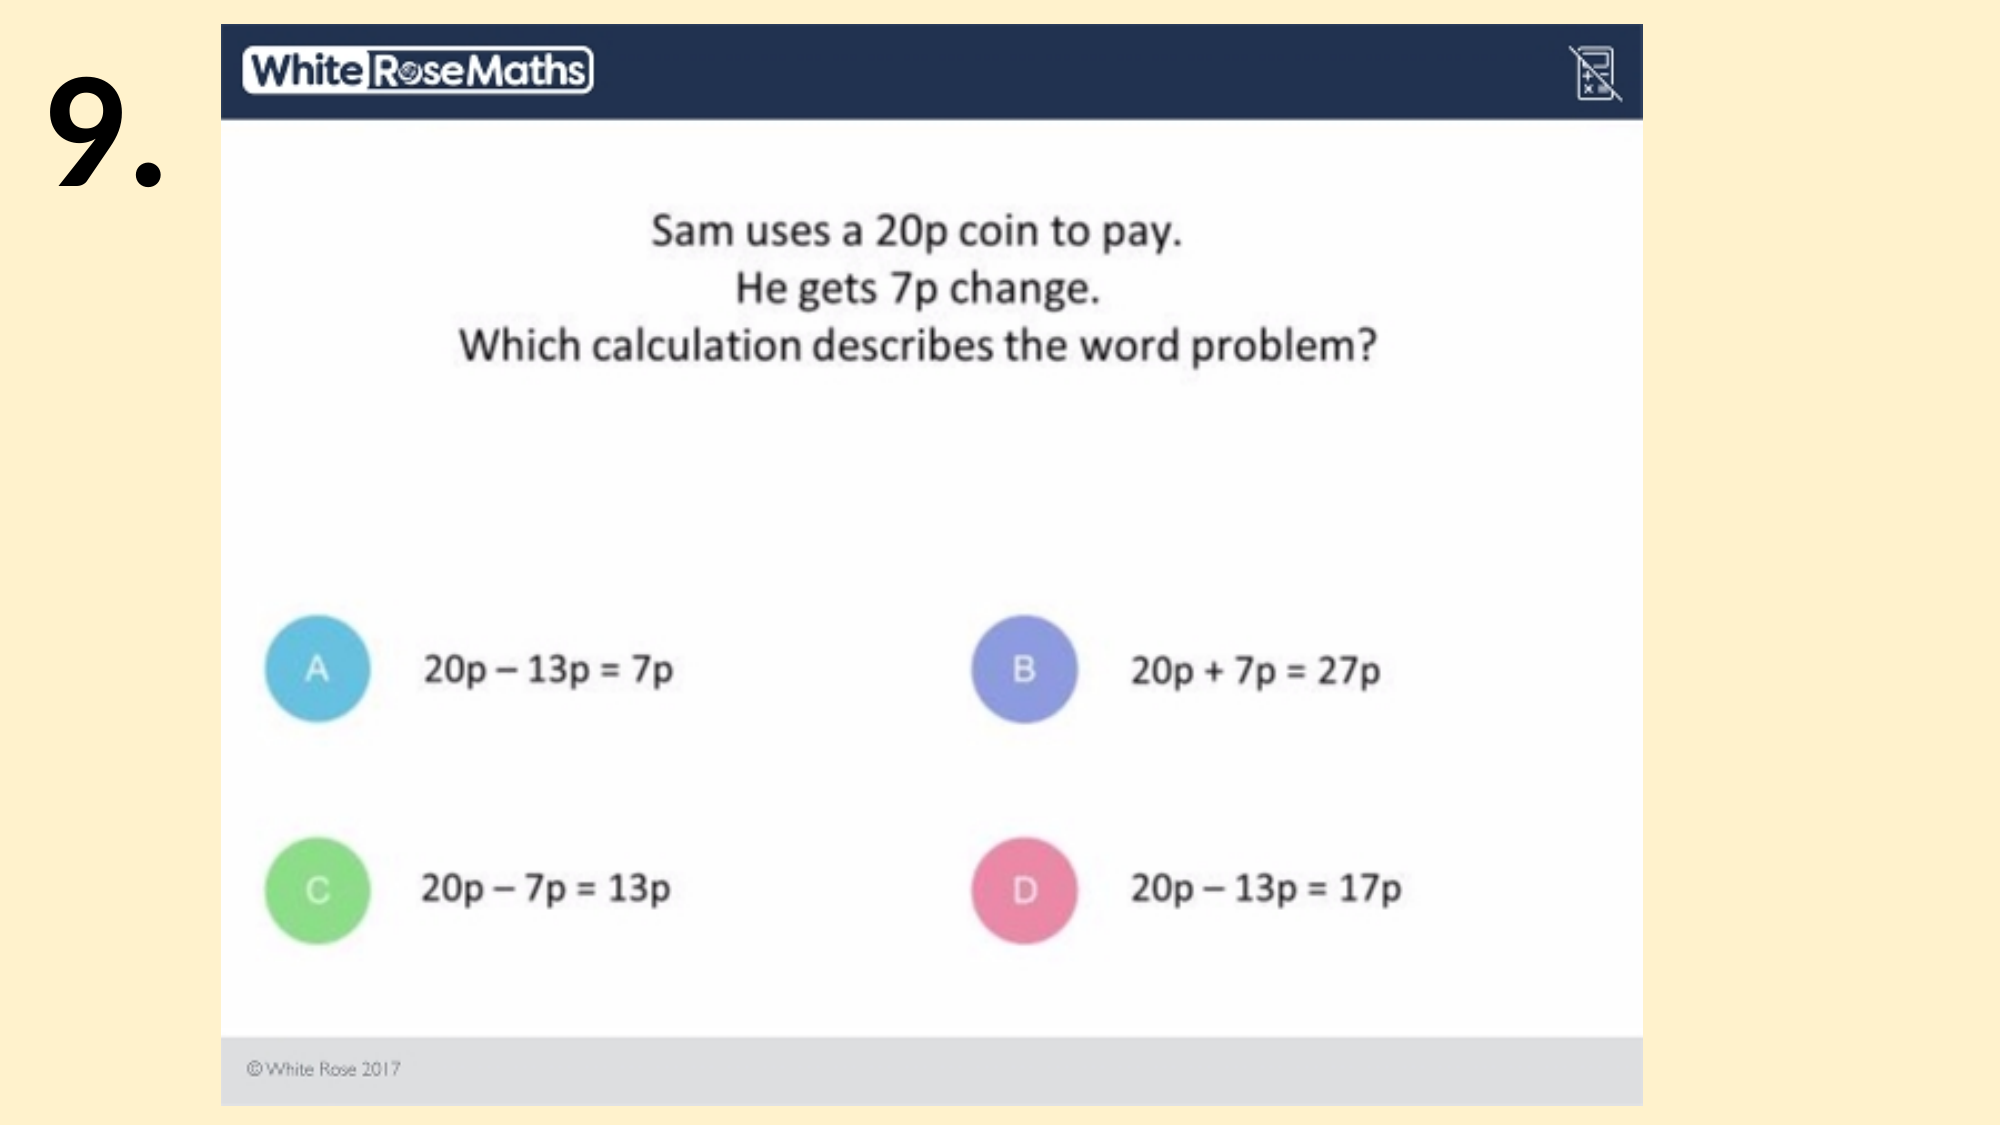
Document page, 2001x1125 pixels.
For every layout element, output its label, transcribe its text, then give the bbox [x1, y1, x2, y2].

picture [221, 24, 1643, 1106]
text_box 9. [26, 12, 188, 228]
